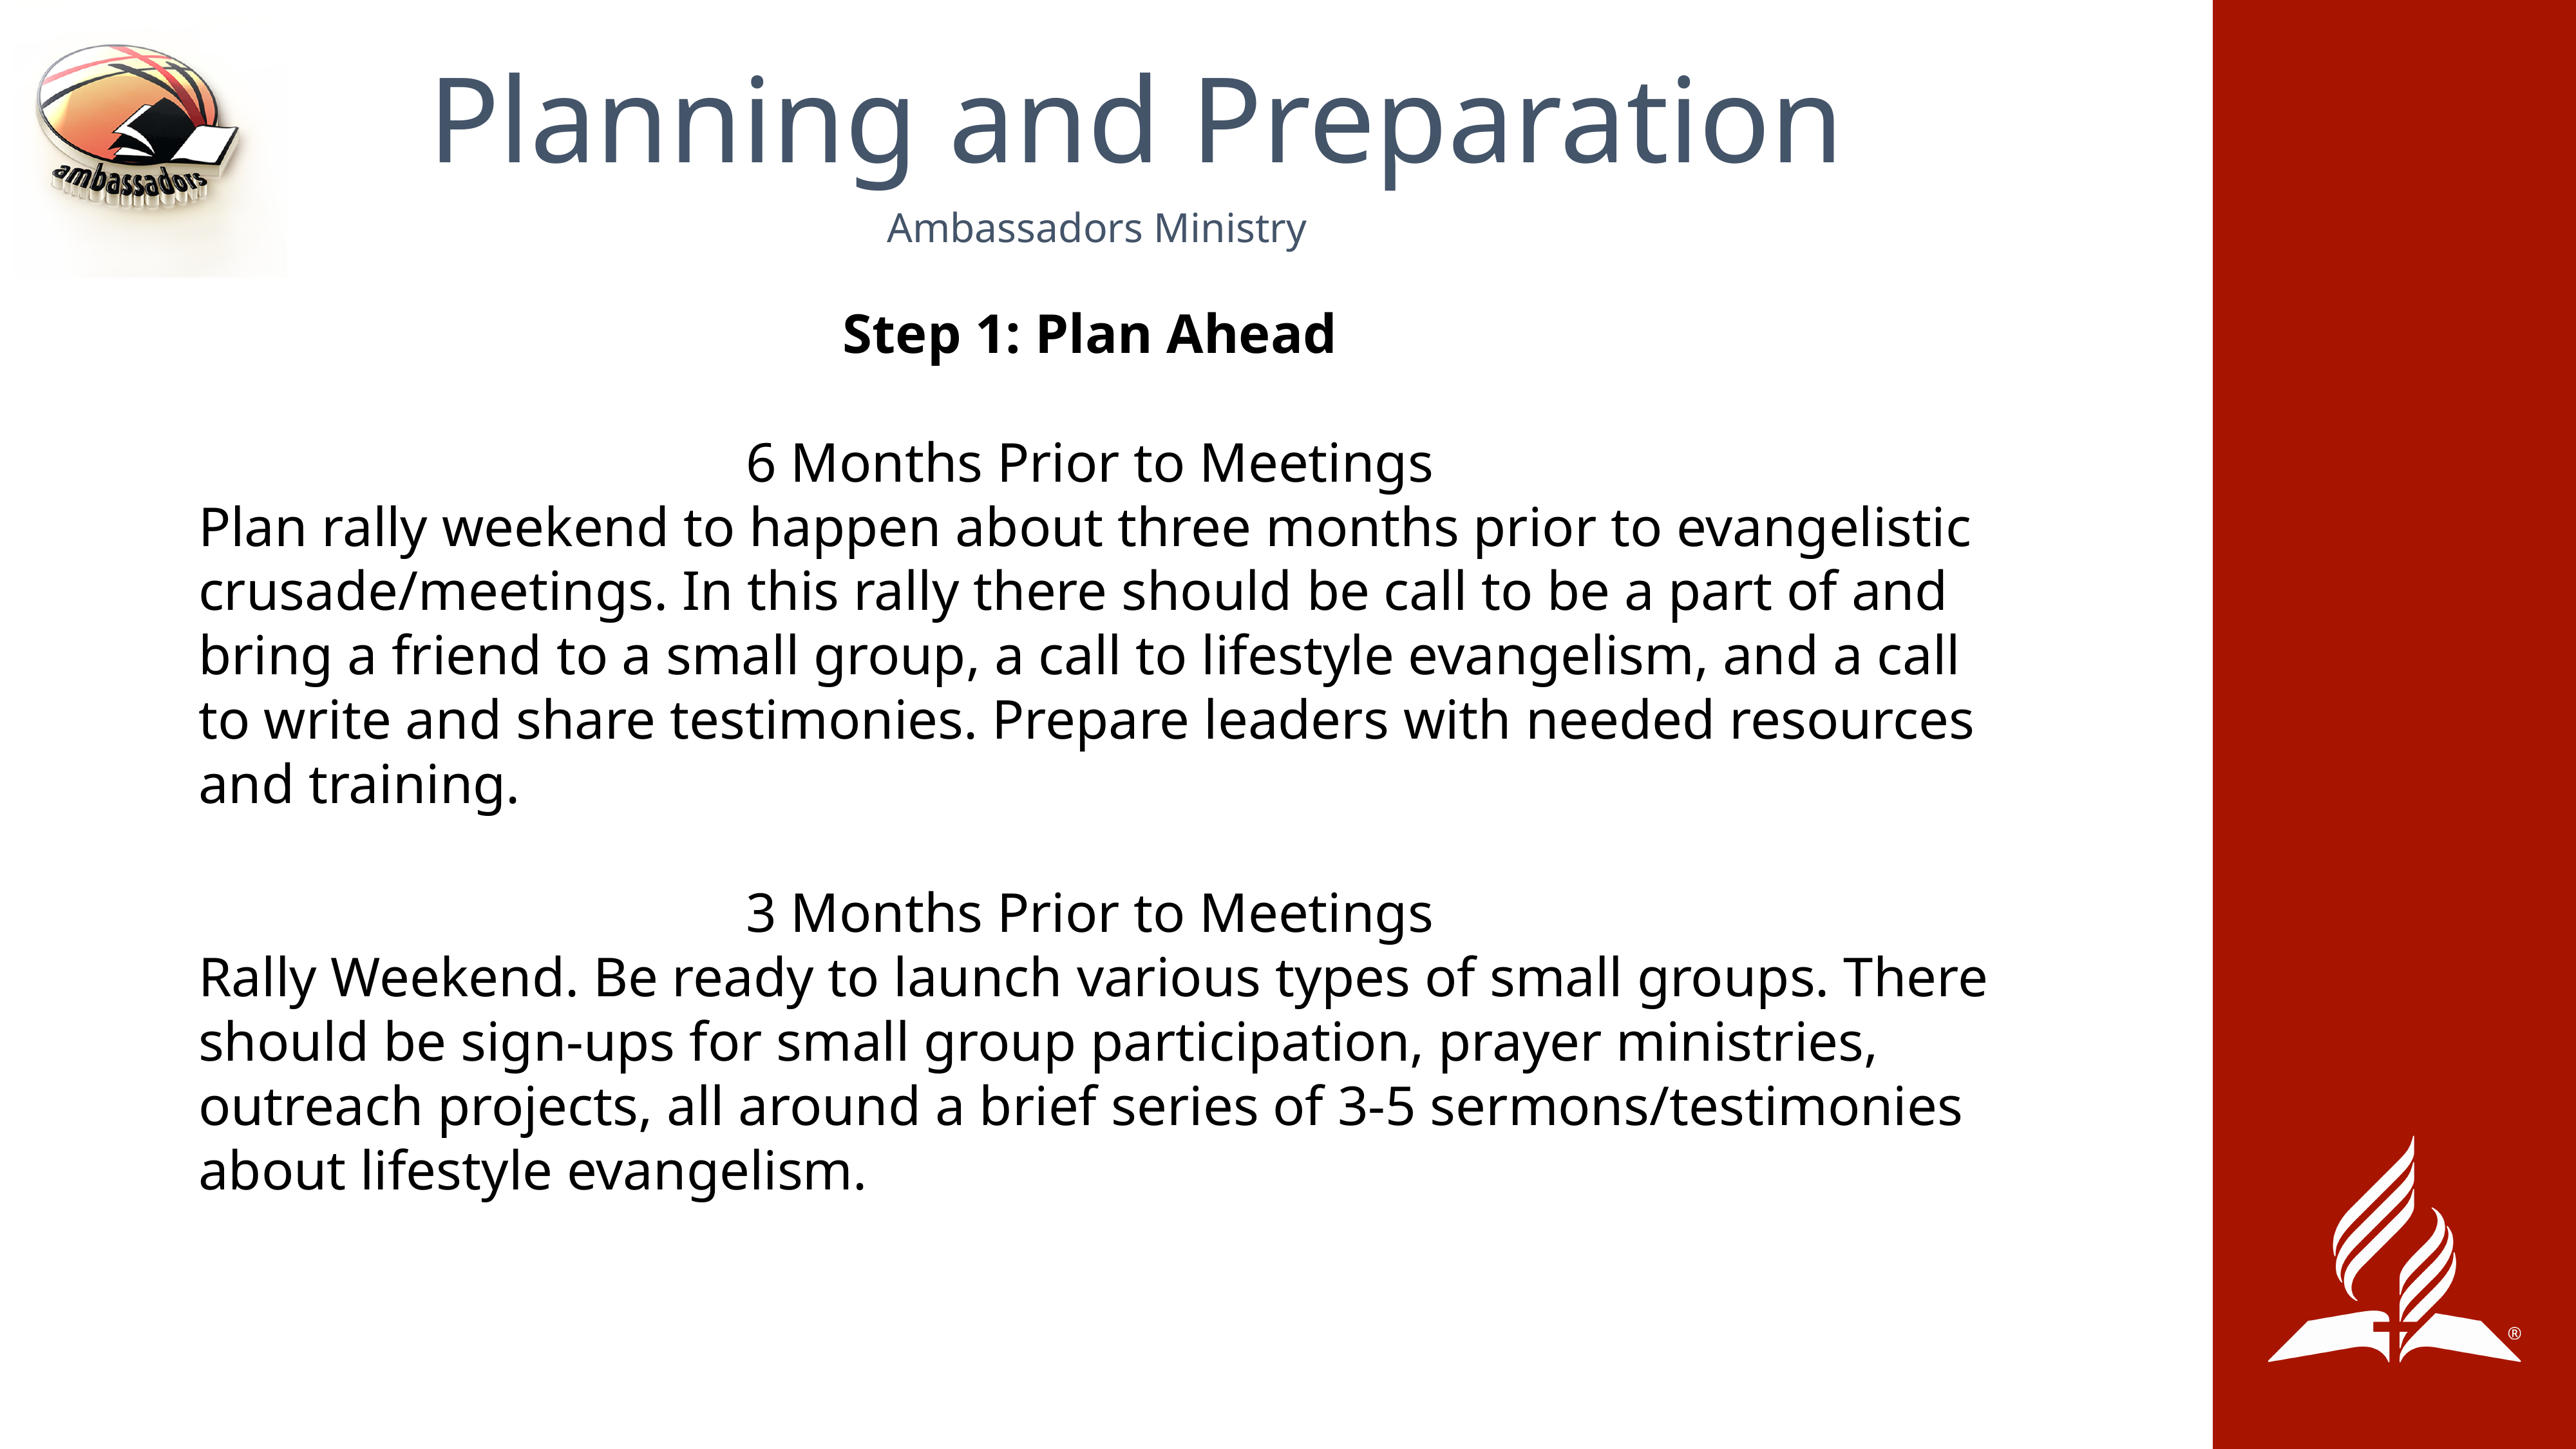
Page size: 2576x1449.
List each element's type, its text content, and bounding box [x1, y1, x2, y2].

text_box Ambassadors Ministry [875, 181, 1320, 262]
text_box Step 1: Plan Ahead 6 Months Prior to Meetings Plan rally weekend to happen about three months prior to evangelistic crusade/meetings. In this rally there should be call to be a part of and bring a friend to a small group, a call to lifestyle evangelism, and a call to write and share testimonies. Prepare leaders with needed resources and training. 3 Months Prior to Meetings Rally Weekend. Be ready to launch various types of small groups. There should be sign-ups for small group participation, prayer ministries, outreach projects, all around a brief series of 3-5 sermons/testimonies about lifestyle evangelism. [189, 294, 2006, 1373]
text_box Planning and Preparation [347, 39, 1956, 191]
picture [0, 0, 288, 278]
text_box [2213, 0, 2576, 1449]
picture [2245, 1100, 2544, 1399]
